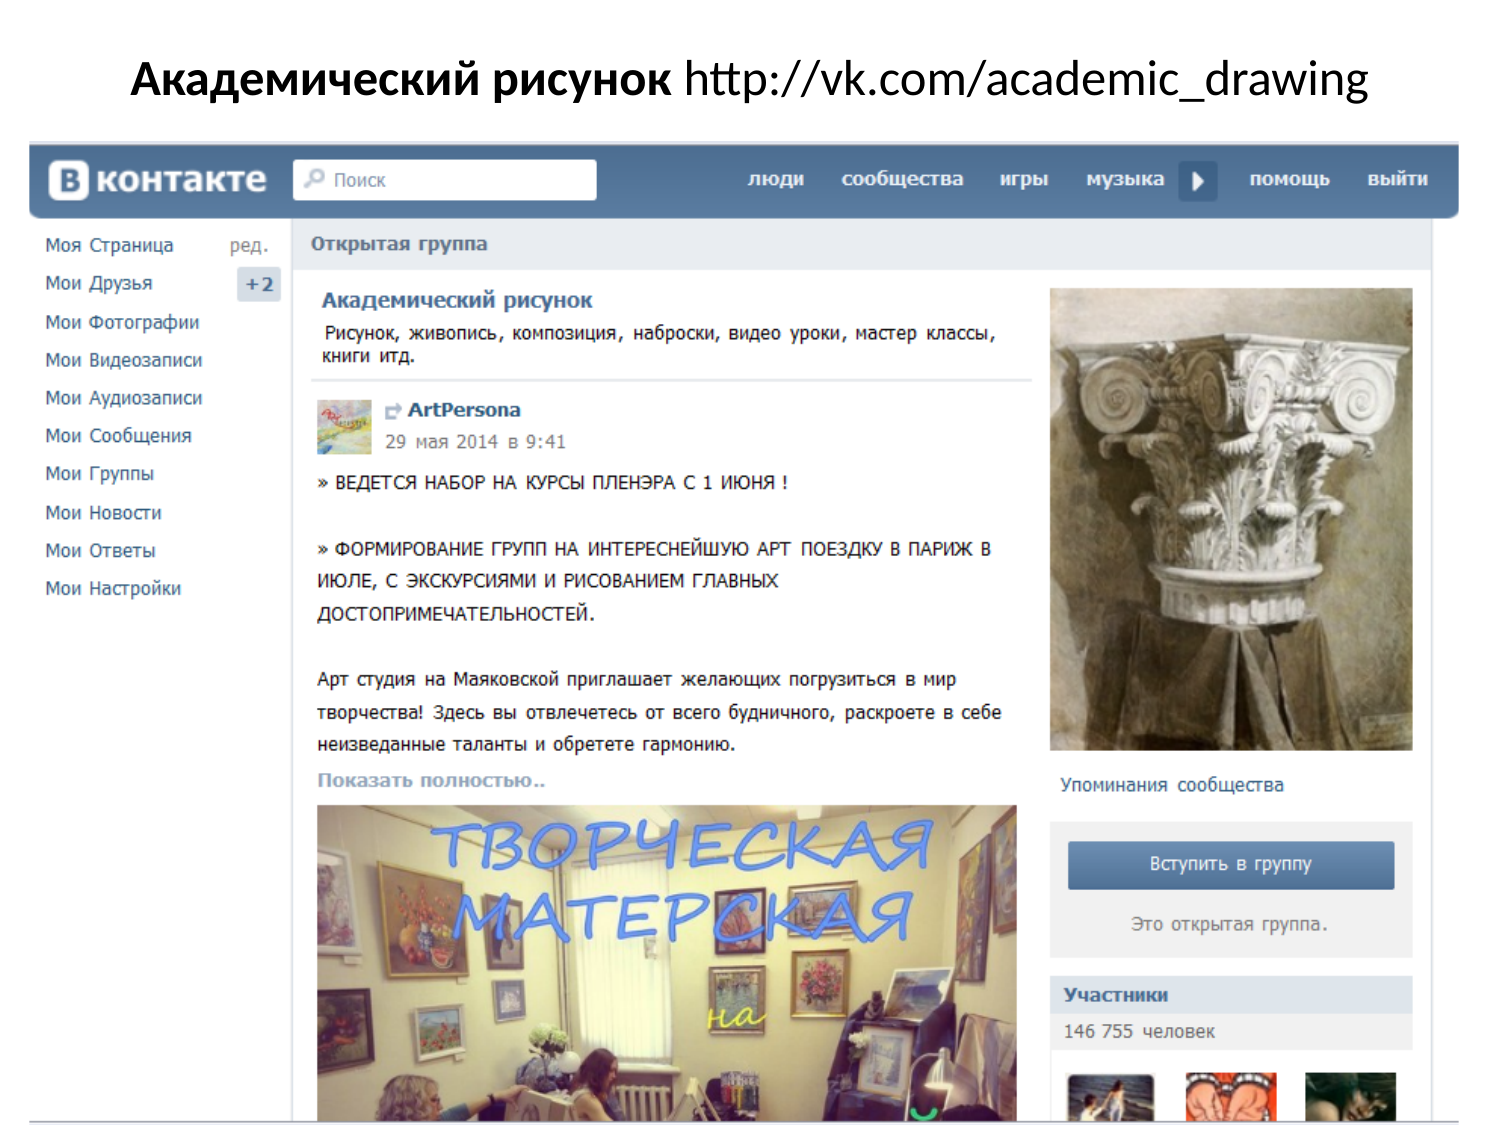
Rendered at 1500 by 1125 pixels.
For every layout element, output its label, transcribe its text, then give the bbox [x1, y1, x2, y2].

title Академический рисунок http://vk.com/academic_drawing [0, 37, 1500, 114]
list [29, 140, 1459, 1125]
